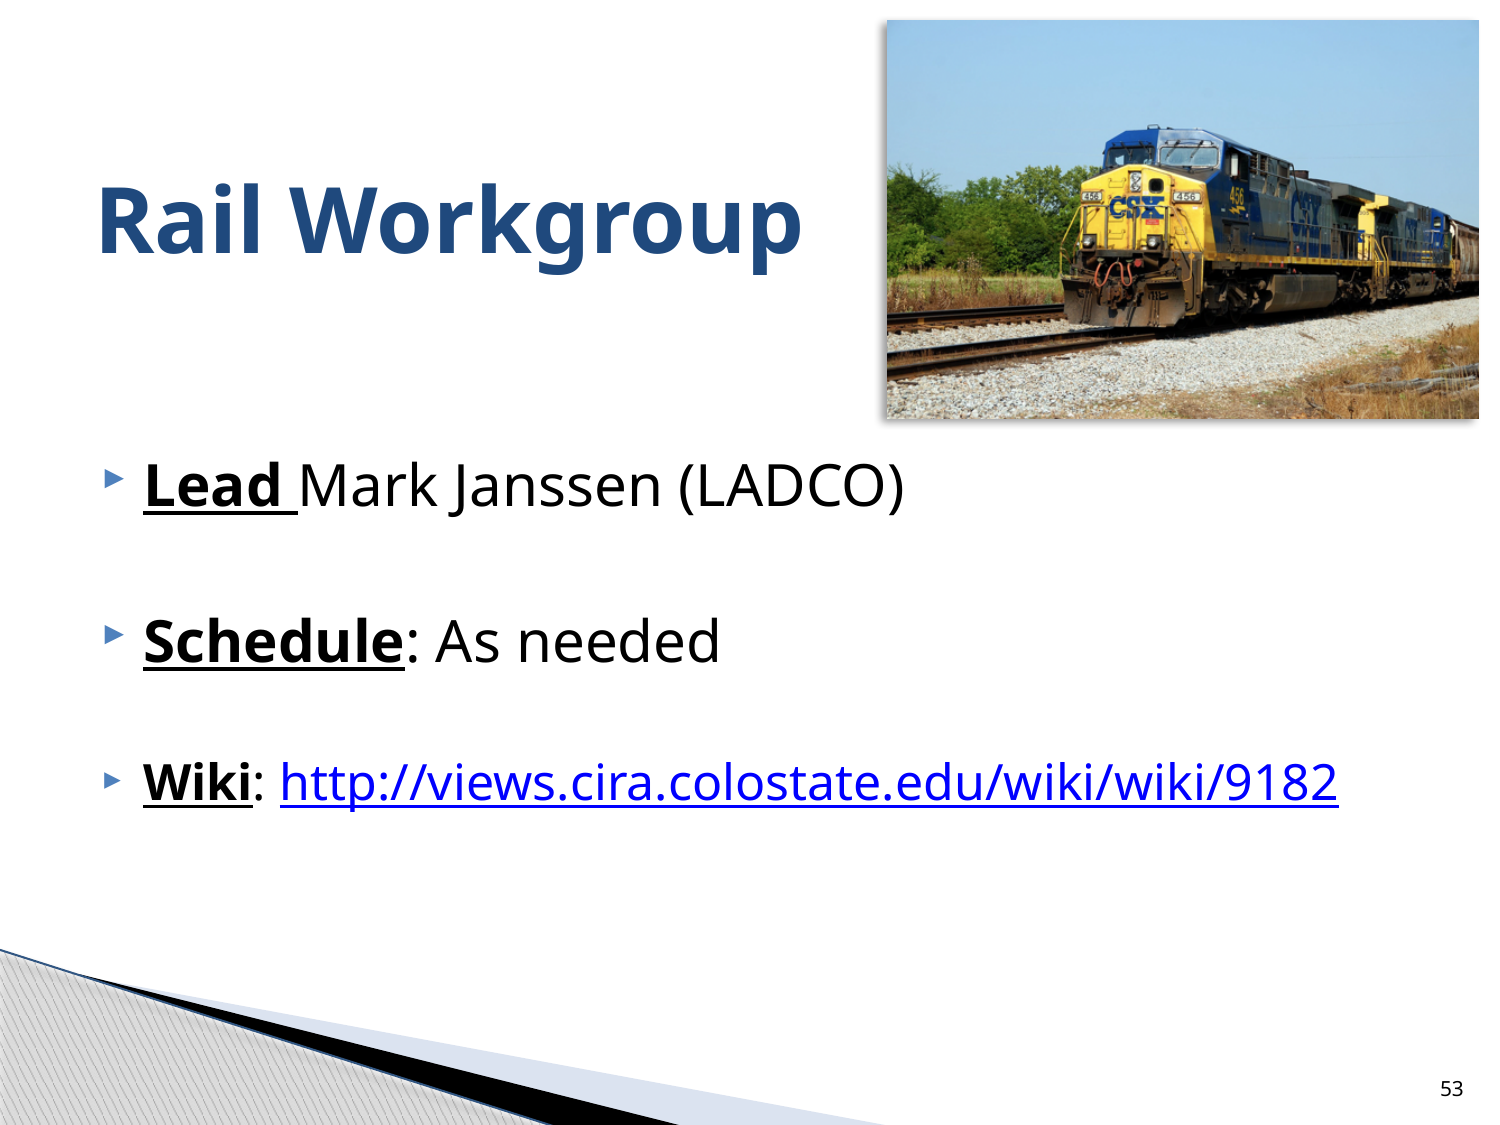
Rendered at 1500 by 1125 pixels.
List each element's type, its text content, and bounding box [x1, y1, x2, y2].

list Lead Mark Janssen (LADCO) Schedule: As needed Wiki: http://views.cira.colostate.edu/wiki/wiki/9182 [68, 440, 1479, 1052]
picture [887, 20, 1479, 420]
title Rail Workgroup [68, 123, 831, 311]
slide_number 53 [1418, 1051, 1479, 1112]
